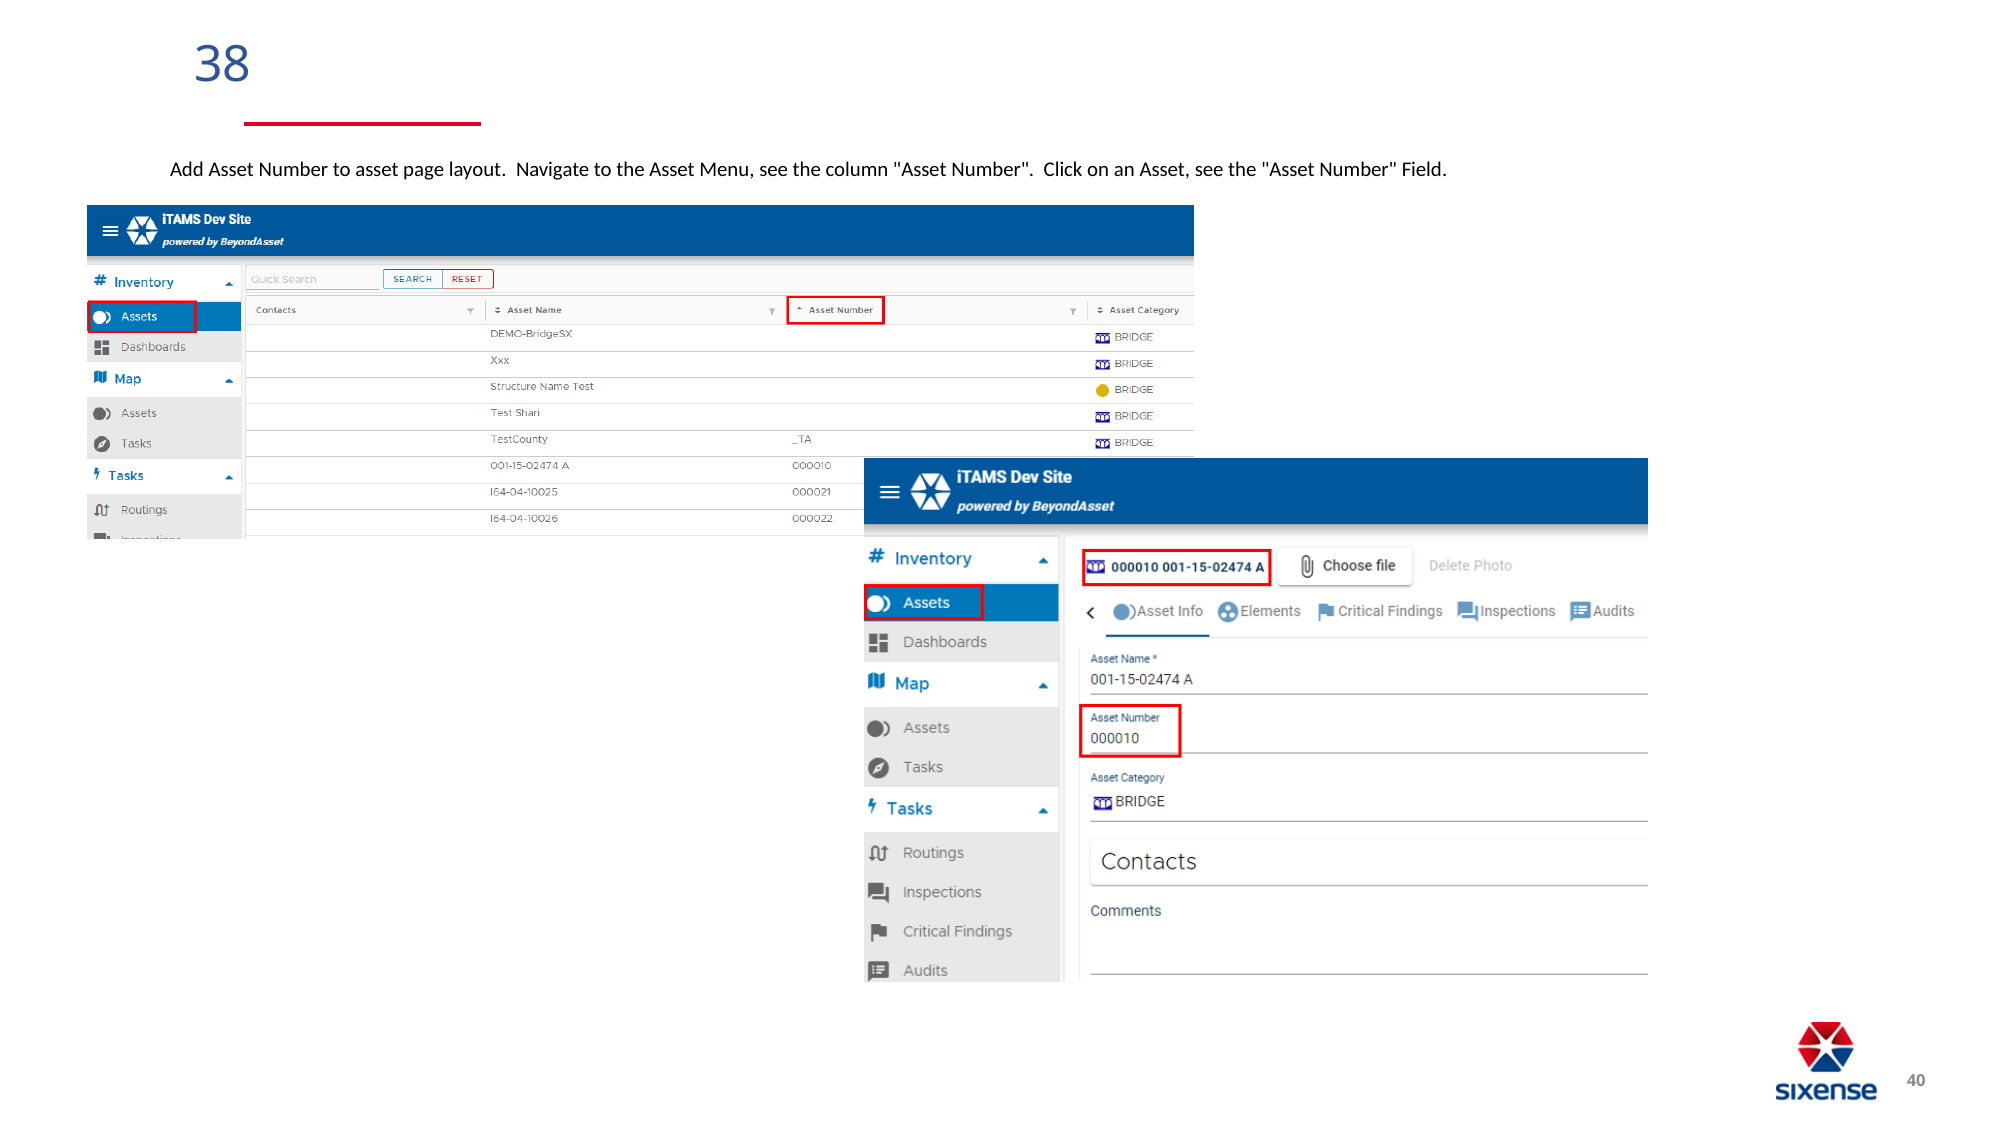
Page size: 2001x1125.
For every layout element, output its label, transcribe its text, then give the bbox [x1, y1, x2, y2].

slide_number 40 [1877, 1062, 1941, 1101]
picture [1776, 1022, 1877, 1104]
text_box Add Asset Number to asset page layout. Navigate to the Asset Menu, see the column "Asset Number". Click on an Asset, see the "Asset Number" Field. [155, 148, 1632, 189]
picture [87, 205, 1648, 983]
title 38 [179, 14, 960, 100]
